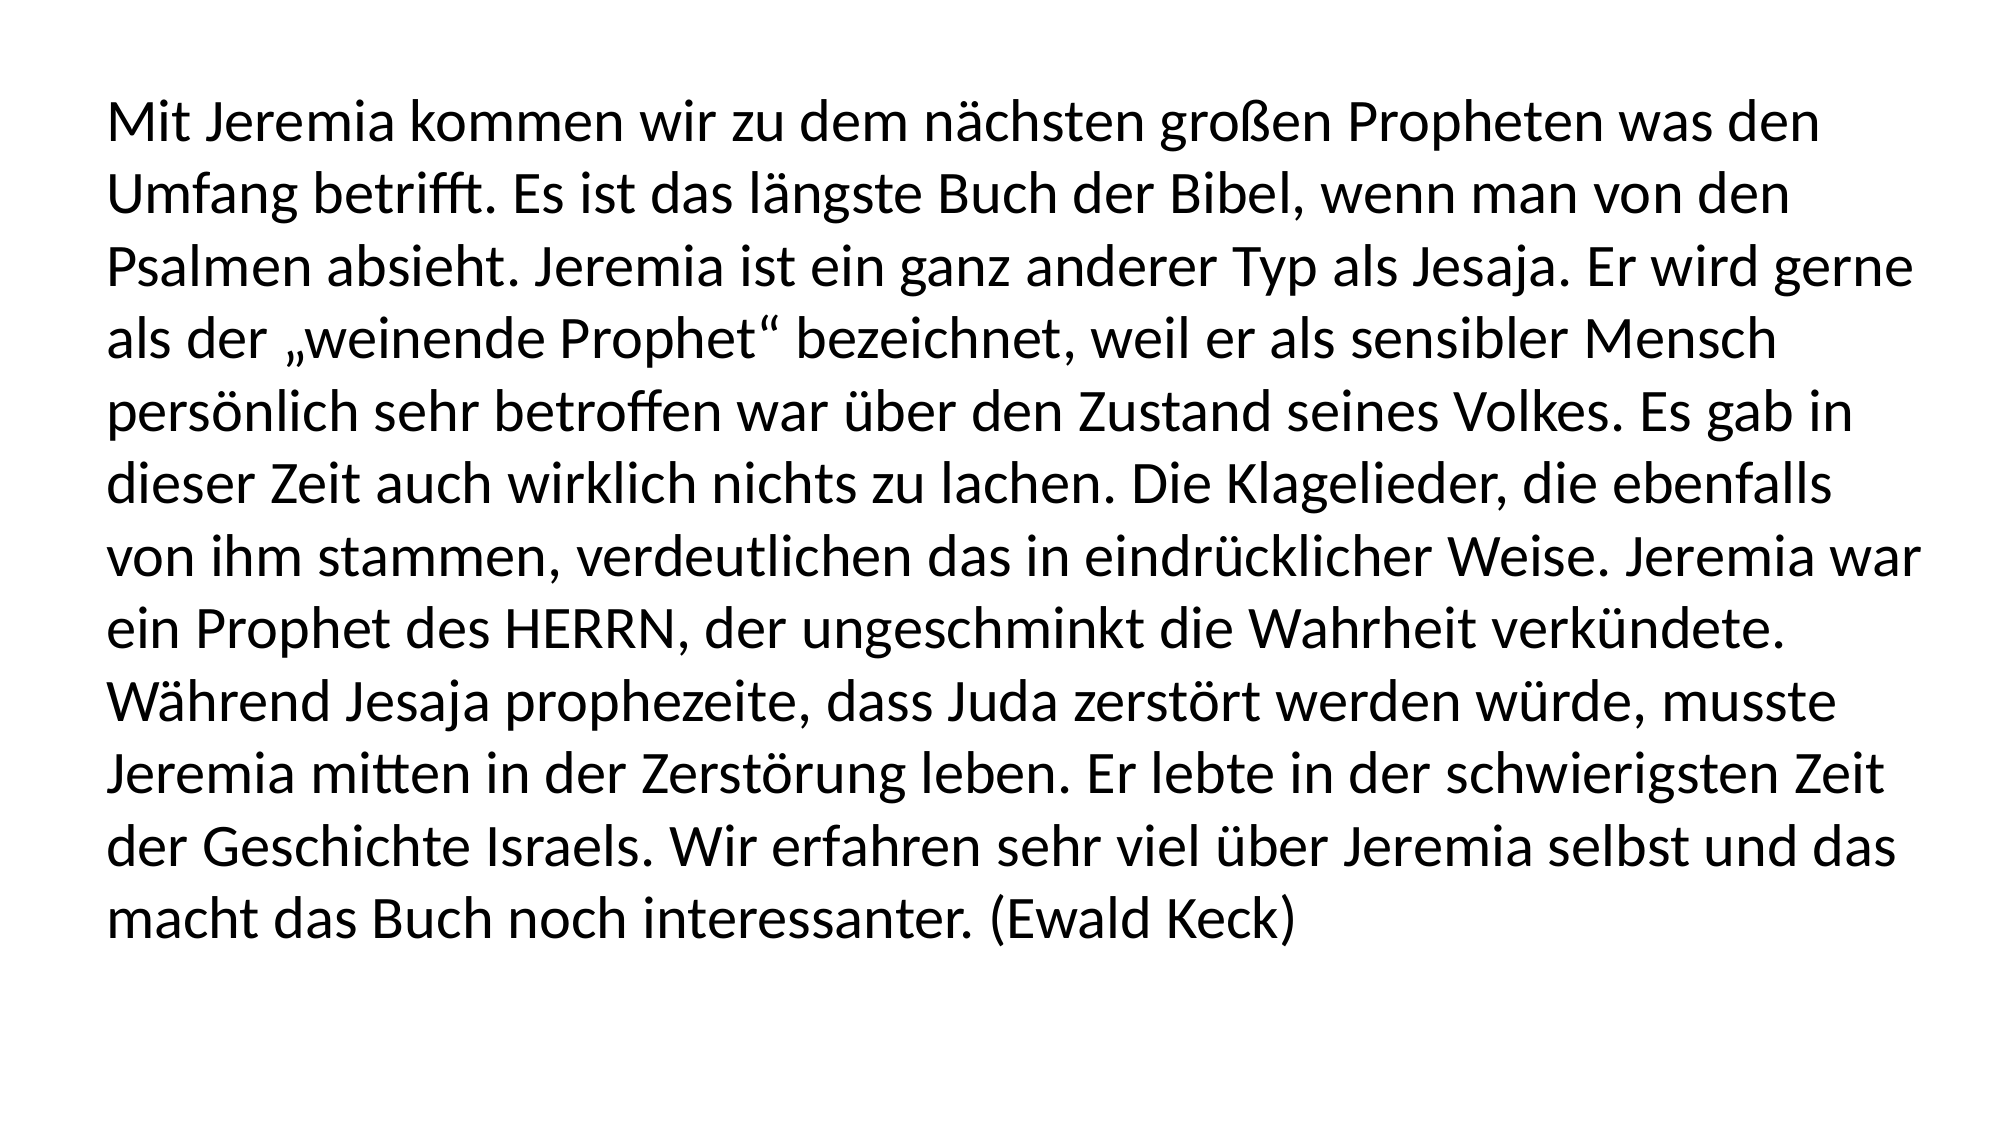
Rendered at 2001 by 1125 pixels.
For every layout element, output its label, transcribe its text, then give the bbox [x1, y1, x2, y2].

text_box Mit Jeremia kommen wir zu dem nächsten großen Propheten was den Umfang betrifft. Es ist das längste Buch der Bibel, wenn man von den Psalmen absieht. Jeremia ist ein ganz anderer Typ als Jesaja. Er wird gerne als der „weinende Prophet“ bezeichnet, weil er als sensibler Mensch persönlich sehr betroffen war über den Zustand seines Volkes. Es gab in dieser Zeit auch wirklich nichts zu lachen. Die Klagelieder, die ebenfalls von ihm stammen, verdeutlichen das in eindrücklicher Weise. Jeremia war ein Prophet des HERRN, der ungeschminkt die Wahrheit verkündete. Während Jesaja prophezeite, dass Juda zerstört werden würde, musste Jeremia mitten in der Zerstörung leben. Er lebte in der schwierigsten Zeit der Geschichte Israels. Wir erfahren sehr viel über Jeremia selbst und das macht das Buch noch interessanter. (Ewald Keck) [91, 73, 1940, 958]
